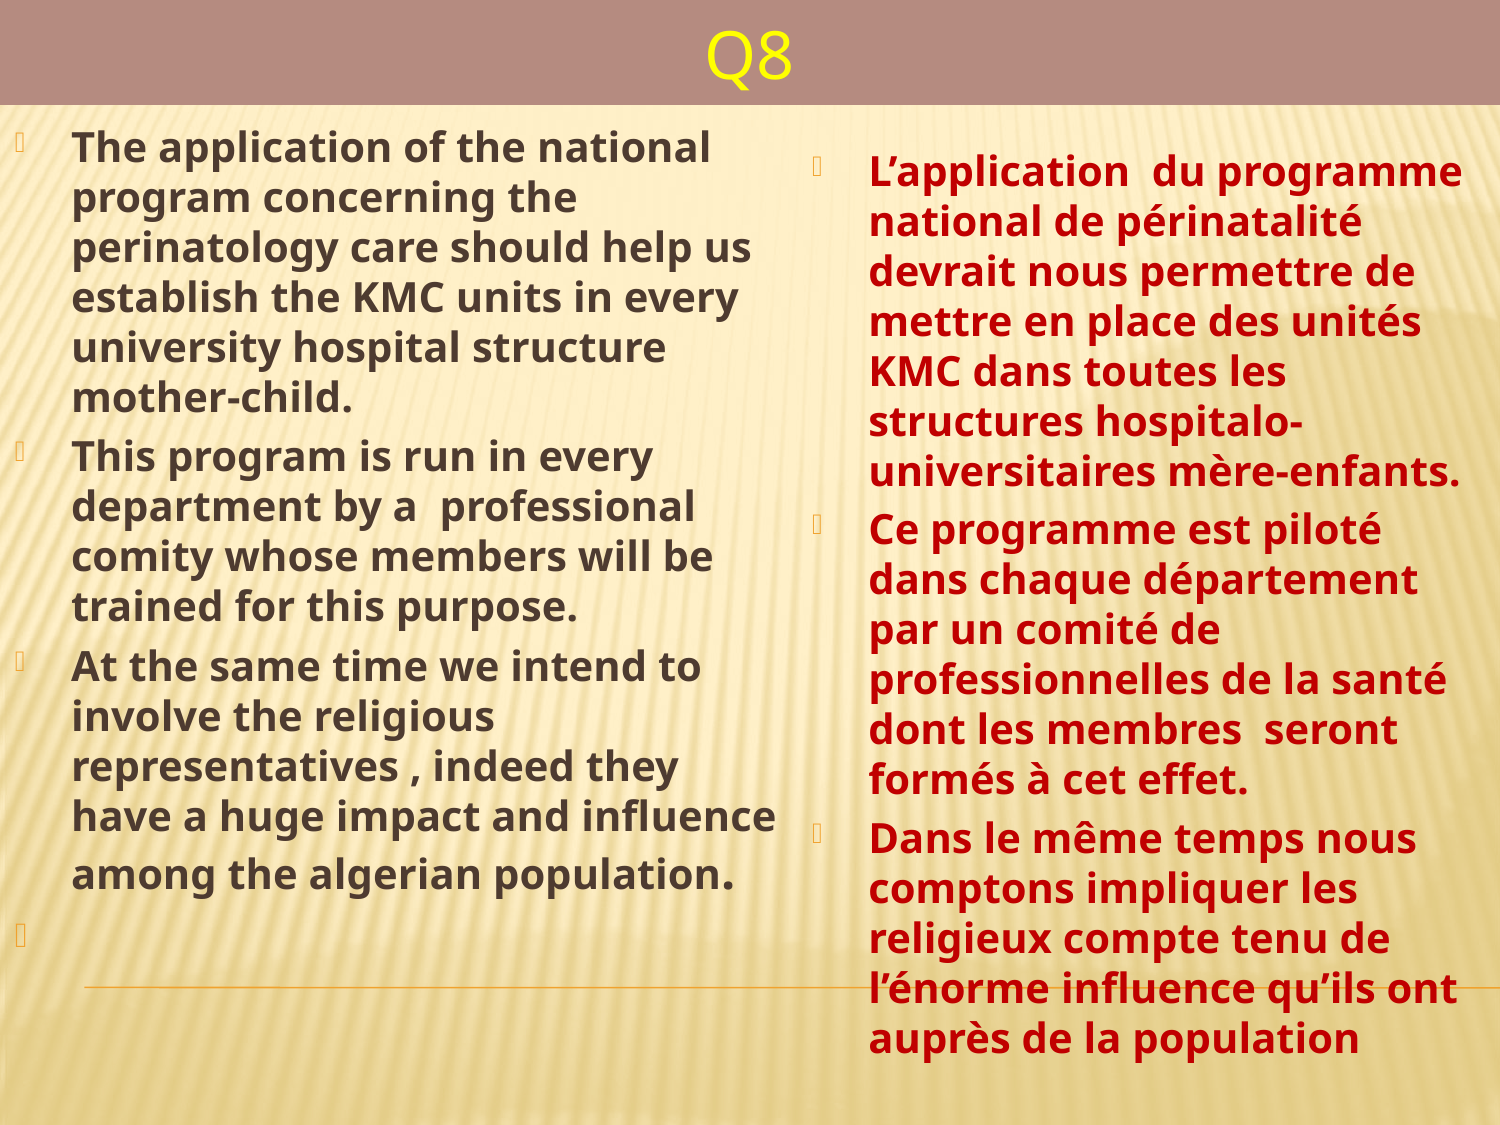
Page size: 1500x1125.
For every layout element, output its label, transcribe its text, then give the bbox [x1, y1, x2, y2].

list L’application du programme national de périnatalité devrait nous permettre de mettre en place des unités KMC dans toutes les structures hospitalo-universitaires mère-enfants. Ce programme est piloté dans chaque département par un comité de professionnelles de la santé dont les membres seront formés à cet effet. Dans le même temps nous comptons impliquer les religieux compte tenu de l’énorme influence qu’ils ont auprès de la population [797, 137, 1500, 1125]
list Q8 [0, 0, 1500, 105]
list The application of the national program concerning the perinatology care should help us establish the KMC units in every university hospital structure mother-child. This program is run in every department by a professional comity whose members will be trained for this purpose. At the same time we intend to involve the religious representatives , indeed they have a huge impact and influence among the algerian population. [0, 113, 798, 1125]
